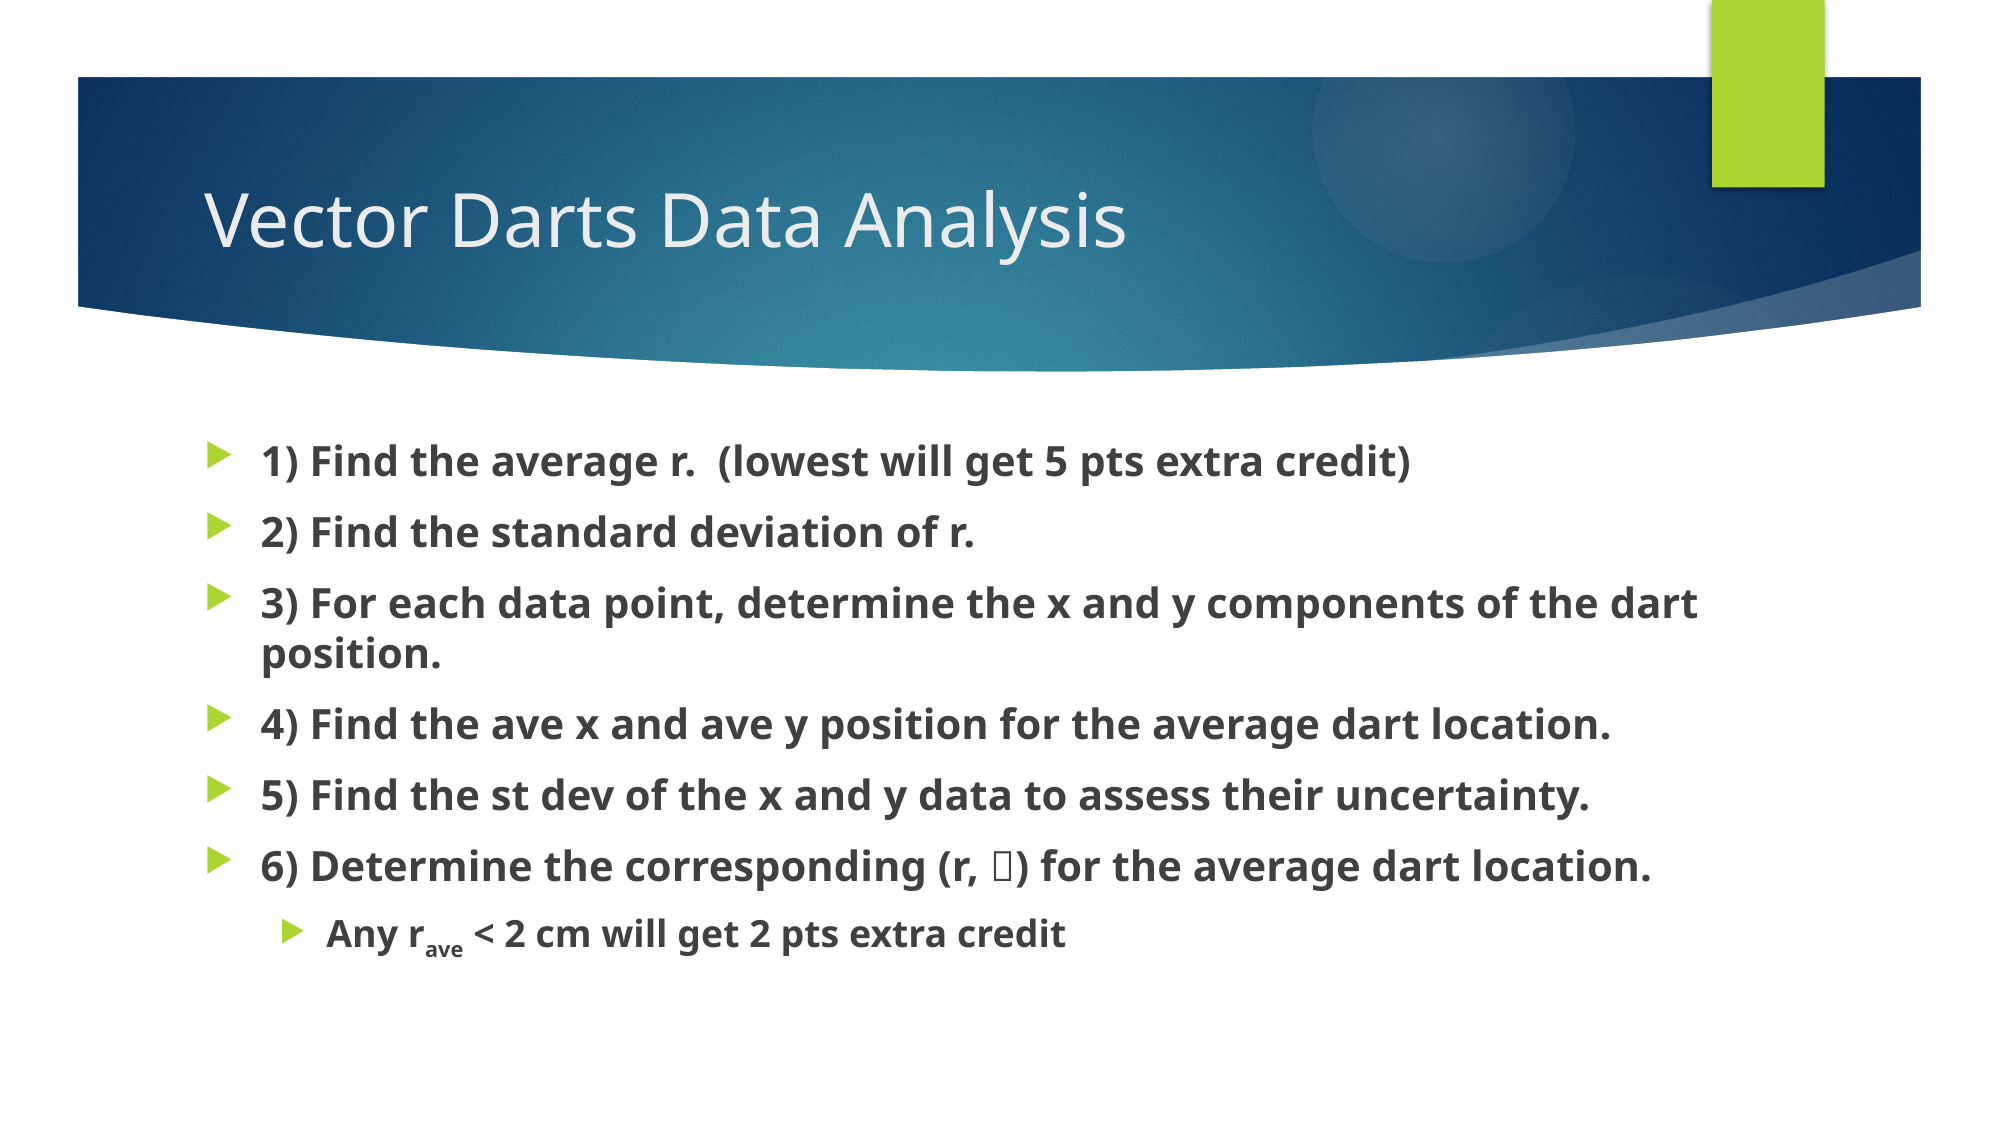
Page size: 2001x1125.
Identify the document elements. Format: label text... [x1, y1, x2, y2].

list 1) Find the average r. (lowest will get 5 pts extra credit) 2) Find the standard deviation of r. 3) For each data point, determine the x and y components of the dart position. 4) Find the ave x and ave y position for the average dart location. 5) Find the st dev of the x and y data to assess their uncertainty. 6) Determine the corresponding (r, ) for the average dart location. Any rave < 2 cm will get 2 pts extra credit [189, 427, 1784, 988]
title Vector Darts Data Analysis [189, 159, 1627, 276]
